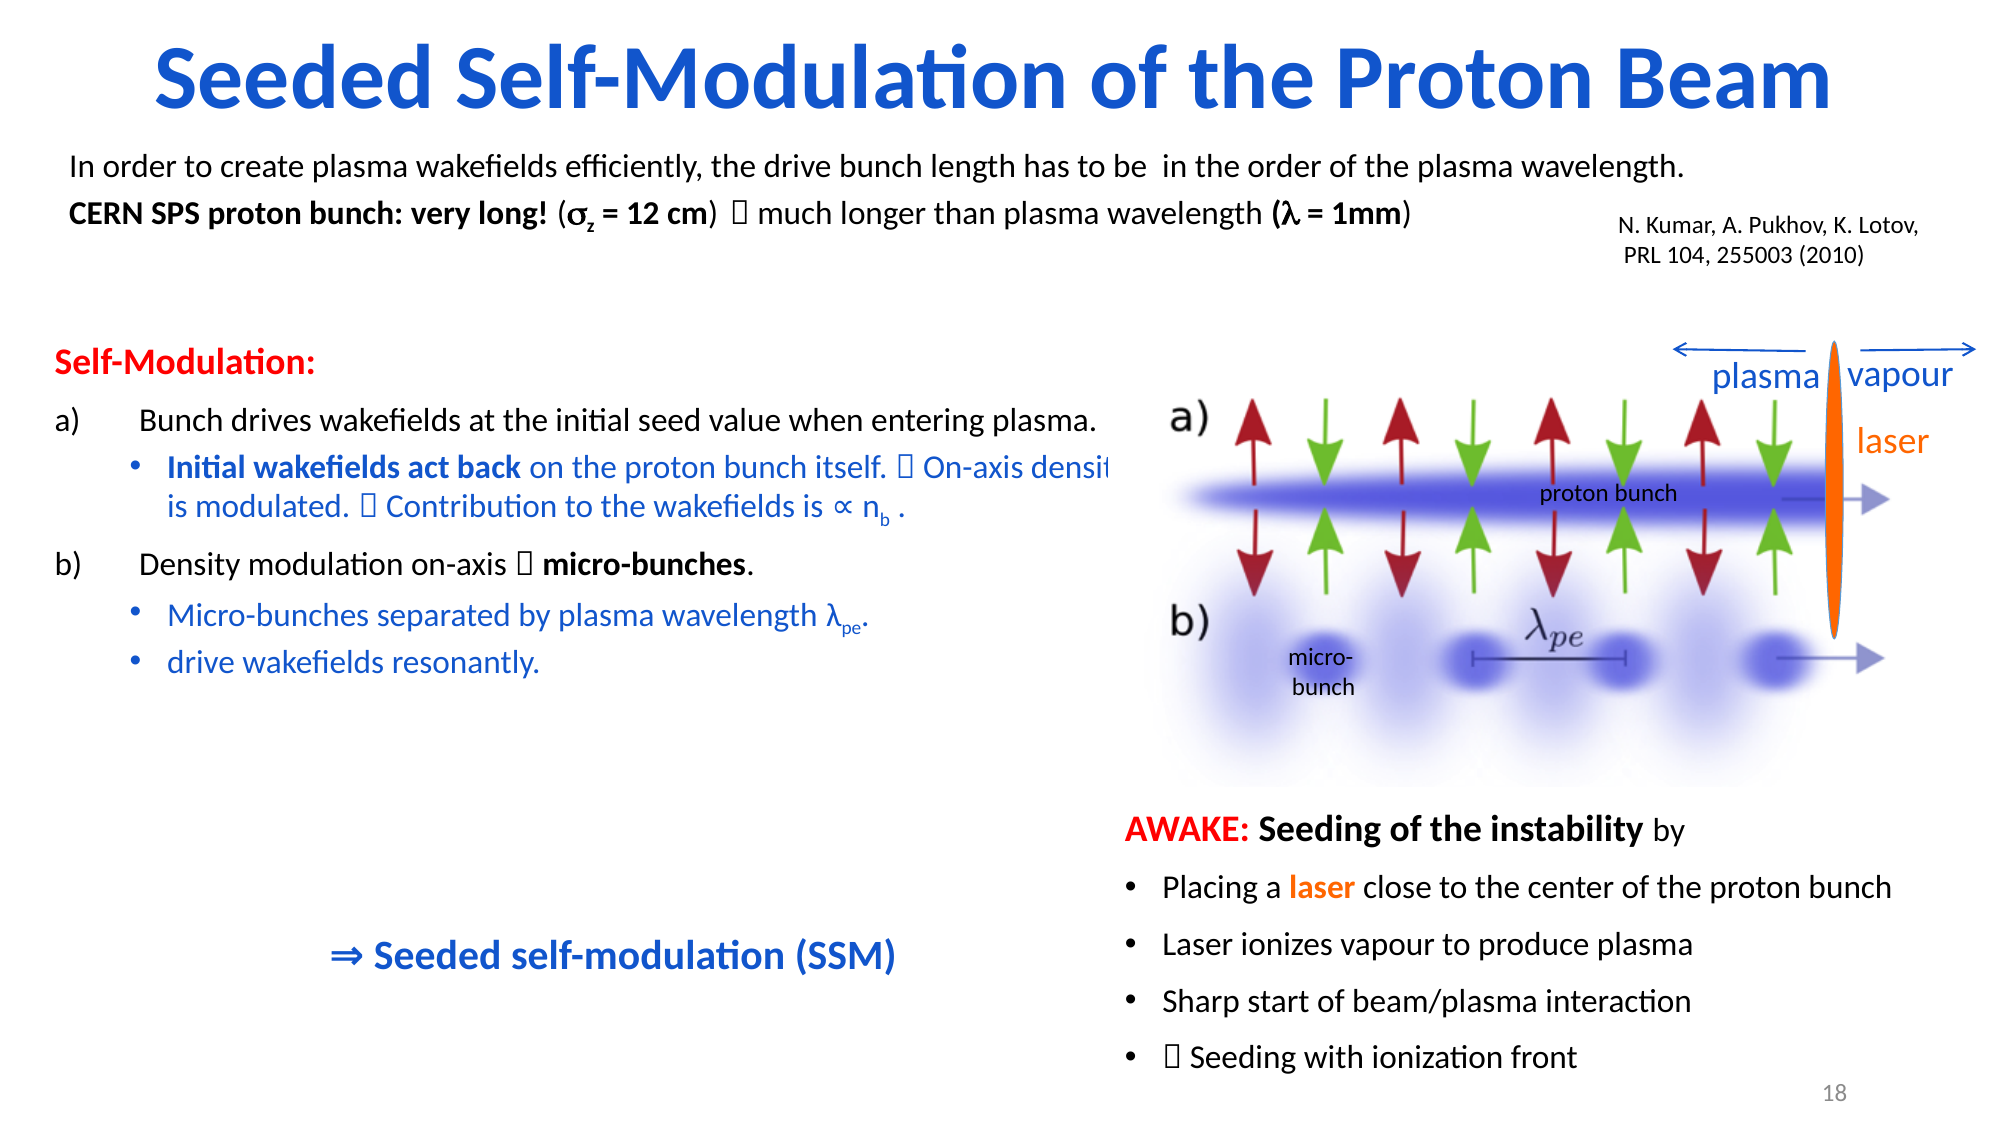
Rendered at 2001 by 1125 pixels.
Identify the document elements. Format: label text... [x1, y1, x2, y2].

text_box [1672, 341, 1977, 639]
text_box N. Kumar, A. Pukhov, K. Lotov, PRL 104, 255003 (2010) [1603, 201, 1935, 276]
slide_number 18 [1412, 1061, 1863, 1122]
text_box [1108, 373, 1964, 787]
text_box ⇒ Seeded self-modulation (SSM) [309, 908, 986, 1008]
text_box In order to create plasma wakefields efficiently, the drive bunch length has to be in the order of the plasma wavelength. CERN SPS proton bunch: very long! (sz = 12 cm)  much longer than plasma wavelength (l = 1mm) [0, 136, 1930, 284]
title Seeded Self-Modulation of the Proton Beam [139, 20, 1865, 136]
list Self-Modulation: Bunch drives wakefields at the initial seed value when entering plasma. Initial wakefields act back on the proton bunch itself.  On-axis density is modulated.  Contribution to the wakefields is ∝ nb . Density modulation on-axis  micro-bunches. Micro-bunches separated by plasma wavelength λpe. drive wakefields resonantly. [39, 334, 1161, 762]
text_box AWAKE: Seeding of the instability by Placing a laser close to the center of the proton bunch Laser ionizes vapour to produce plasma Sharp start of beam/plasma interaction  Seeding with ionization front [1109, 801, 1985, 1060]
text_box [724, 762, 1635, 865]
